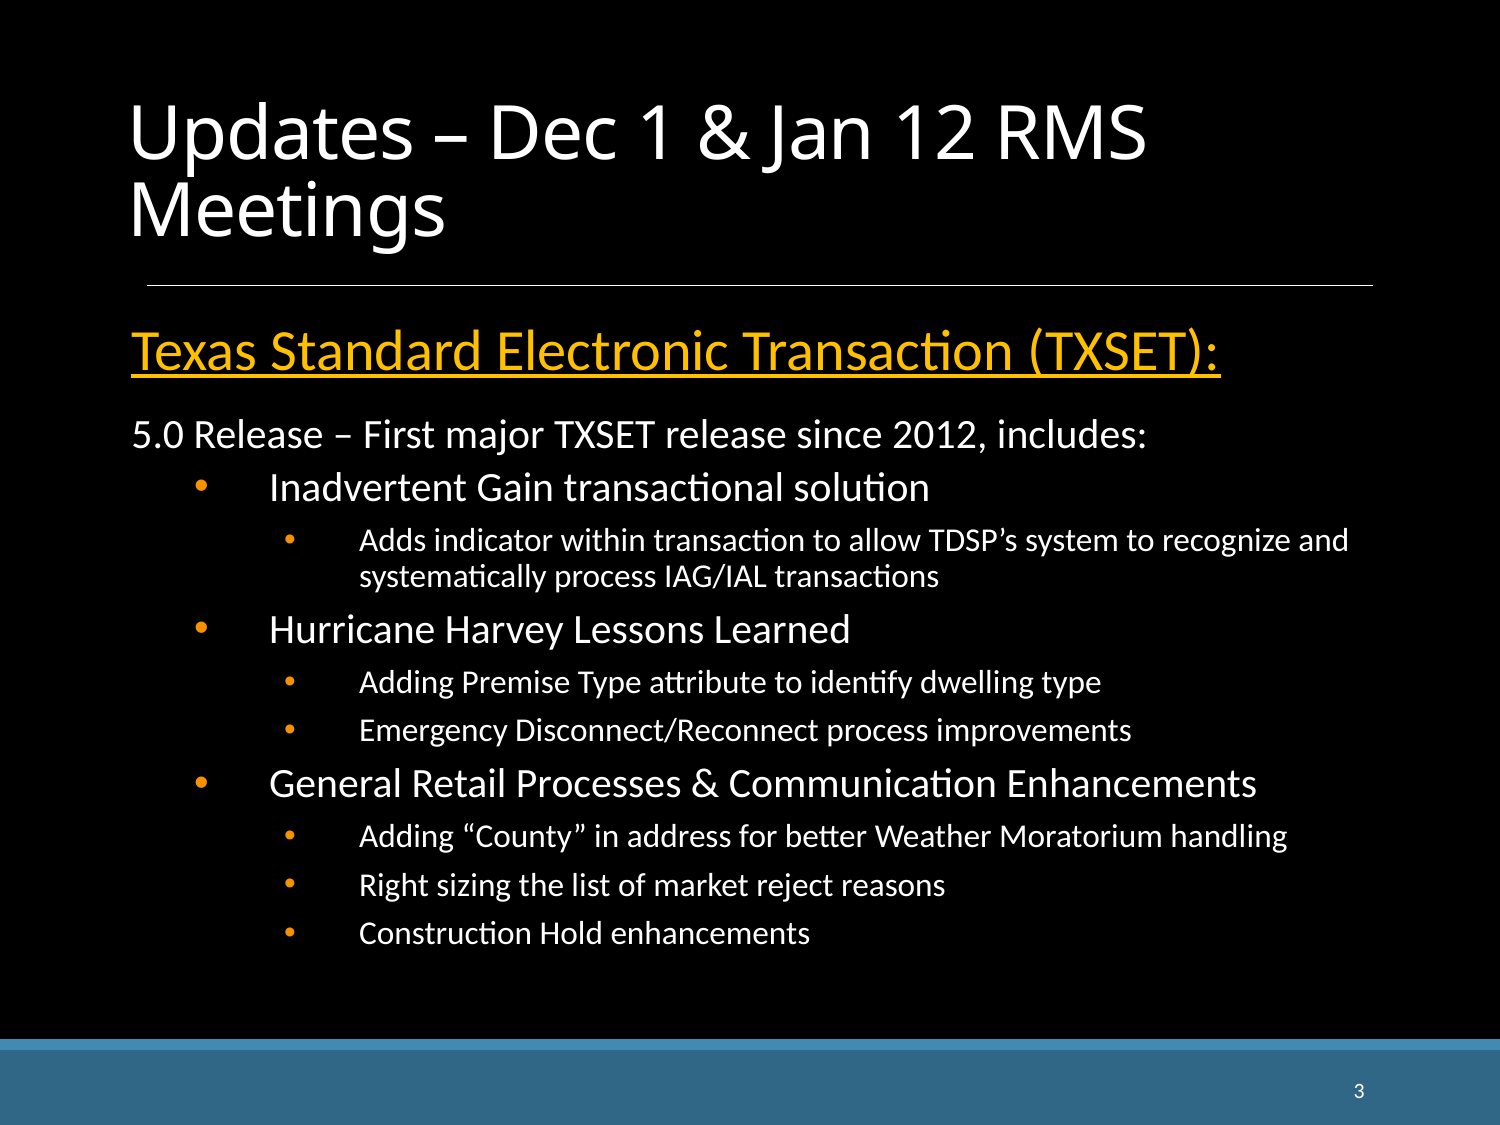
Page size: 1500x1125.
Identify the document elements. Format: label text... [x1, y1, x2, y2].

slide_number 3 [1218, 1059, 1380, 1120]
title Updates – Dec 1 & Jan 12 RMS Meetings [112, 75, 1350, 275]
list Texas Standard Electronic Transaction (TXSET): 5.0 Release – First major TXSET release since 2012, includes: Inadvertent Gain transactional solution Adds indicator within transaction to allow TDSP’s system to recognize and systematically process IAG/IAL transactions Hurricane Harvey Lessons Learned Adding Premise Type attribute to identify dwelling type Emergency Disconnect/Reconnect process improvements General Retail Processes & Communication Enhancements Adding “County” in address for better Weather Moratorium handling Right sizing the list of market reject reasons Construction Hold enhancements [131, 312, 1413, 1000]
